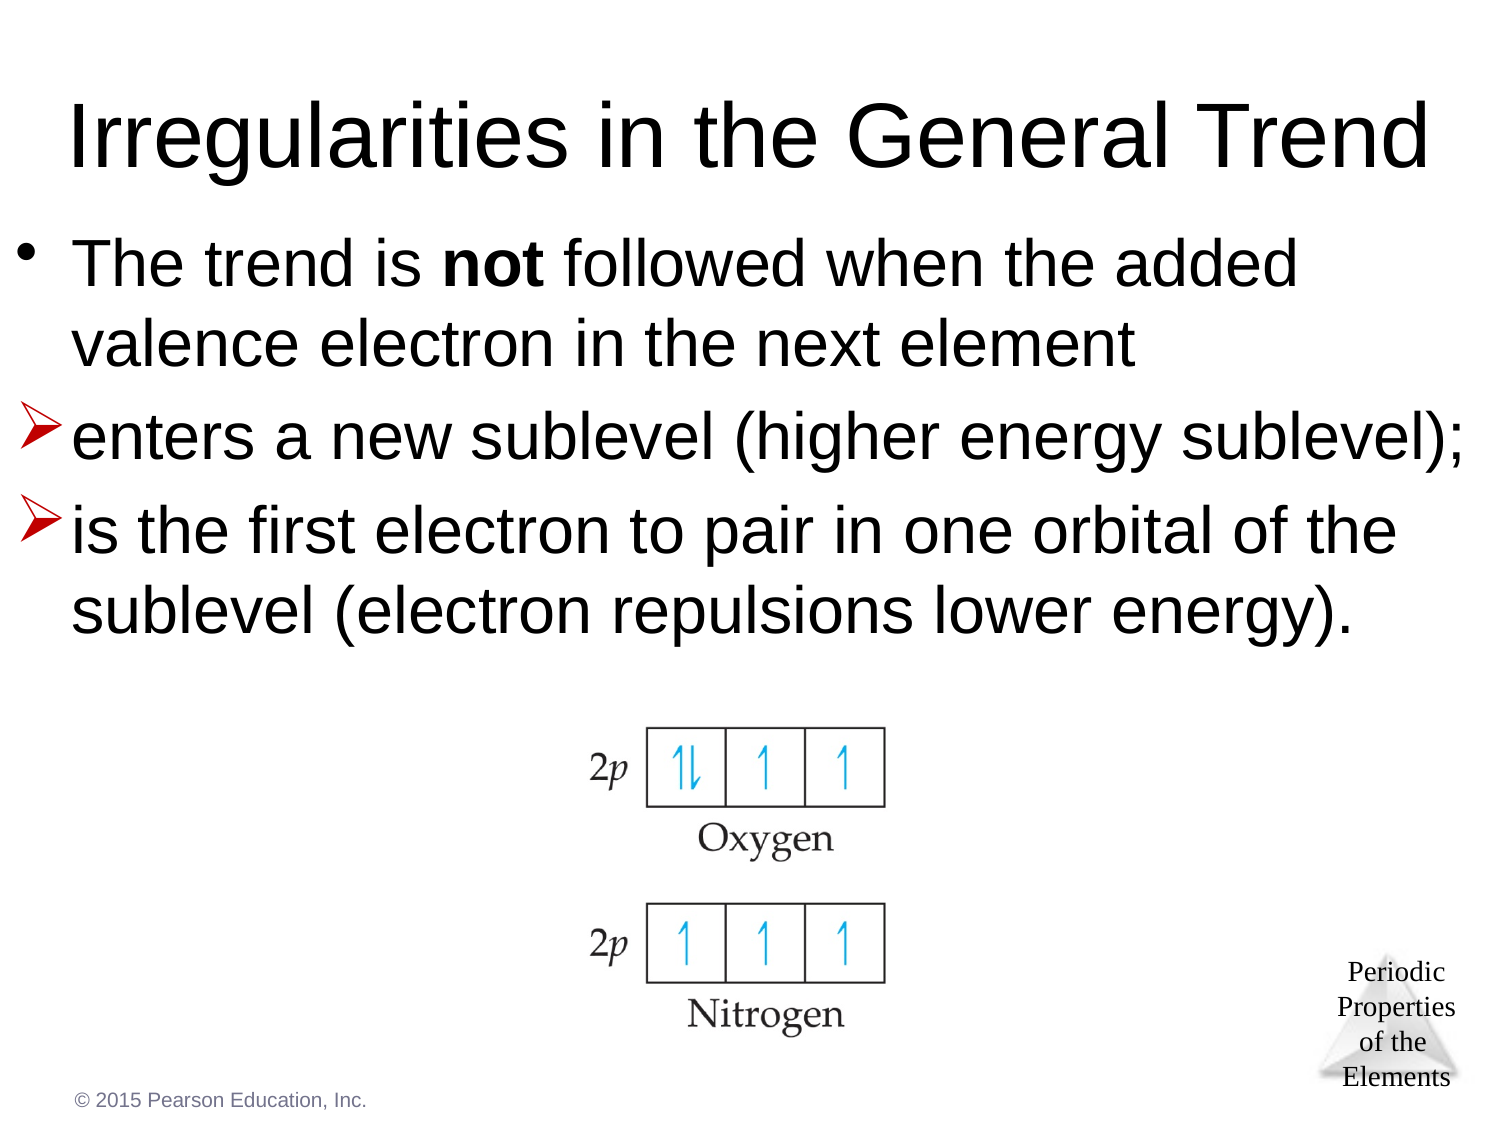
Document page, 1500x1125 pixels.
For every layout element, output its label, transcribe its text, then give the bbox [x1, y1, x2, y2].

picture [587, 724, 888, 1038]
list The trend is not followed when the added valence electron in the next element enters a new sublevel (higher energy sublevel); is the first electron to pair in one orbital of the sublevel (electron repulsions lower energy). [0, 212, 1500, 663]
picture [1275, 899, 1500, 1125]
title Irregularities in the General Trend [0, 37, 1500, 212]
